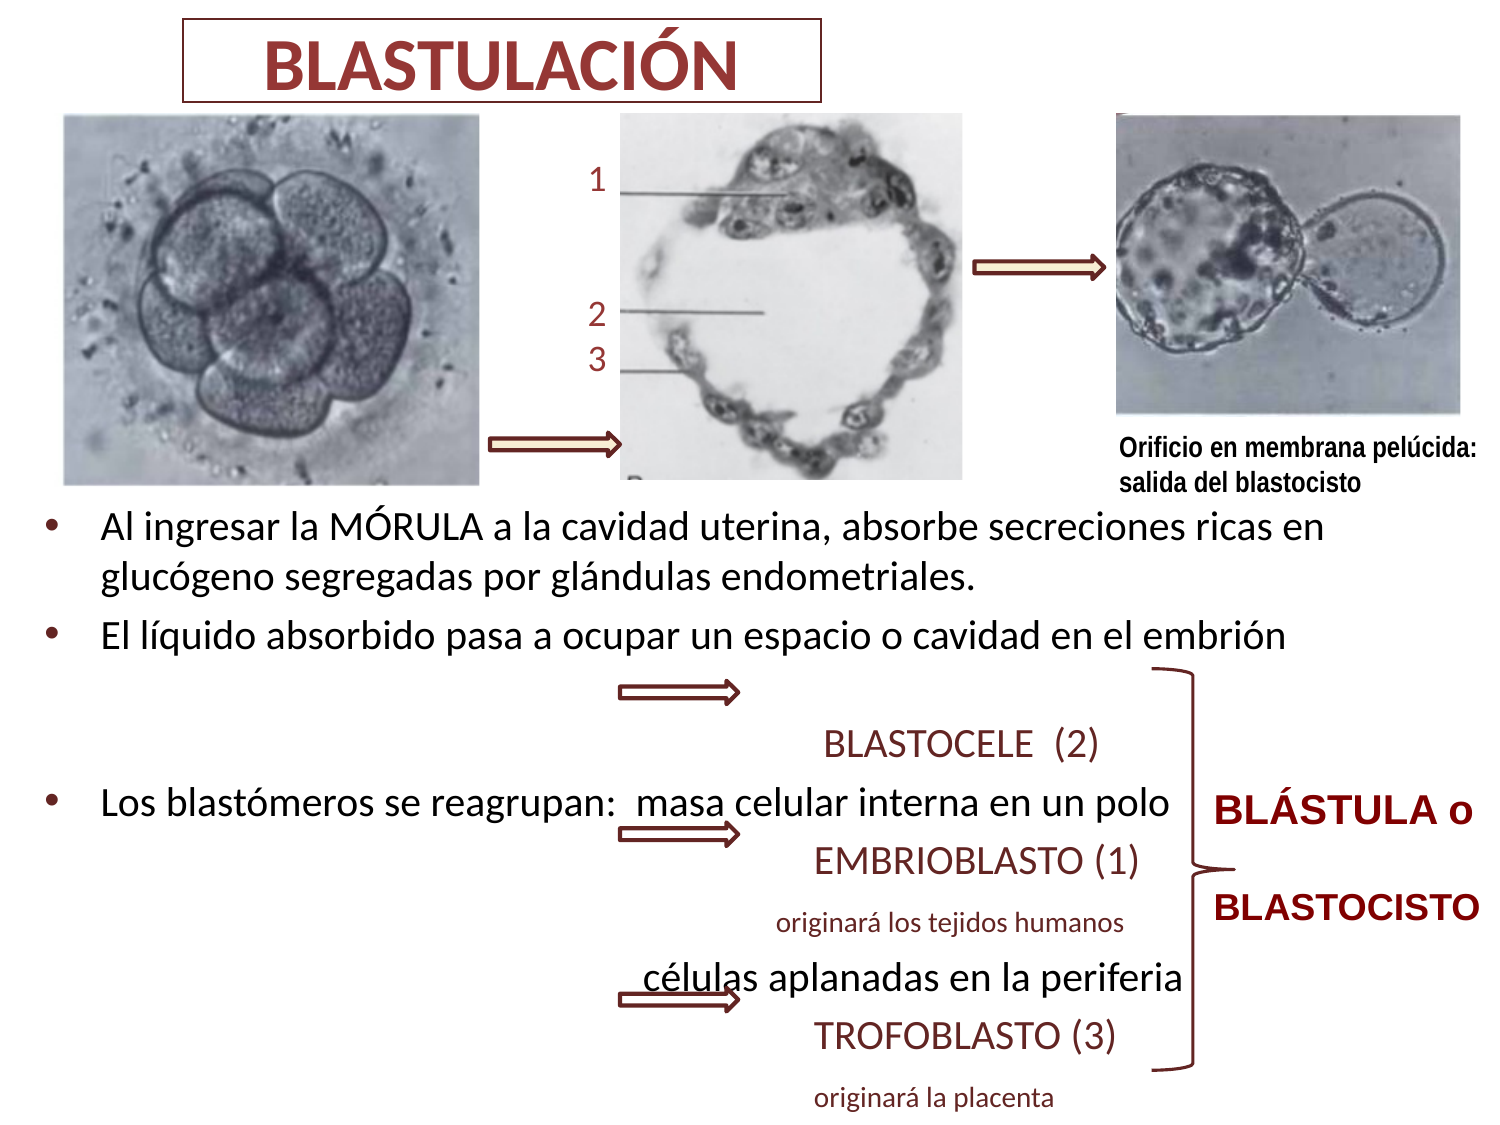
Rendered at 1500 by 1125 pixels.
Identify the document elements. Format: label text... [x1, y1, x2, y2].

picture [1115, 113, 1461, 417]
list Al ingresar la MÓRULA a la cavidad uterina, absorbe secreciones ricas en glucógeno segregadas por glándulas endometriales. El líquido absorbido pasa a ocupar un espacio o cavidad en el embrión BLASTOCELE (2) Los blastómeros se reagrupan: masa celular interna en un polo EMBRIOBLASTO (1) originará los tejidos humanos células aplanadas en la periferia TROFOBLASTO (3) originará la placenta [29, 491, 1353, 1095]
title BLASTULACIÓN [182, 18, 822, 103]
text_box Orificio en membrana pelúcida: salida del blastocisto [1104, 420, 1500, 506]
text_box [617, 985, 741, 1014]
text_box [487, 430, 614, 459]
picture [52, 113, 480, 489]
text_box [1151, 667, 1198, 1072]
text_box BLÁSTULA o BLASTOCISTO [1198, 775, 1500, 935]
text_box [617, 820, 741, 849]
picture [619, 113, 963, 480]
text_box [972, 253, 1107, 282]
text_box 1 2 3 [572, 101, 632, 387]
text_box [617, 678, 741, 707]
